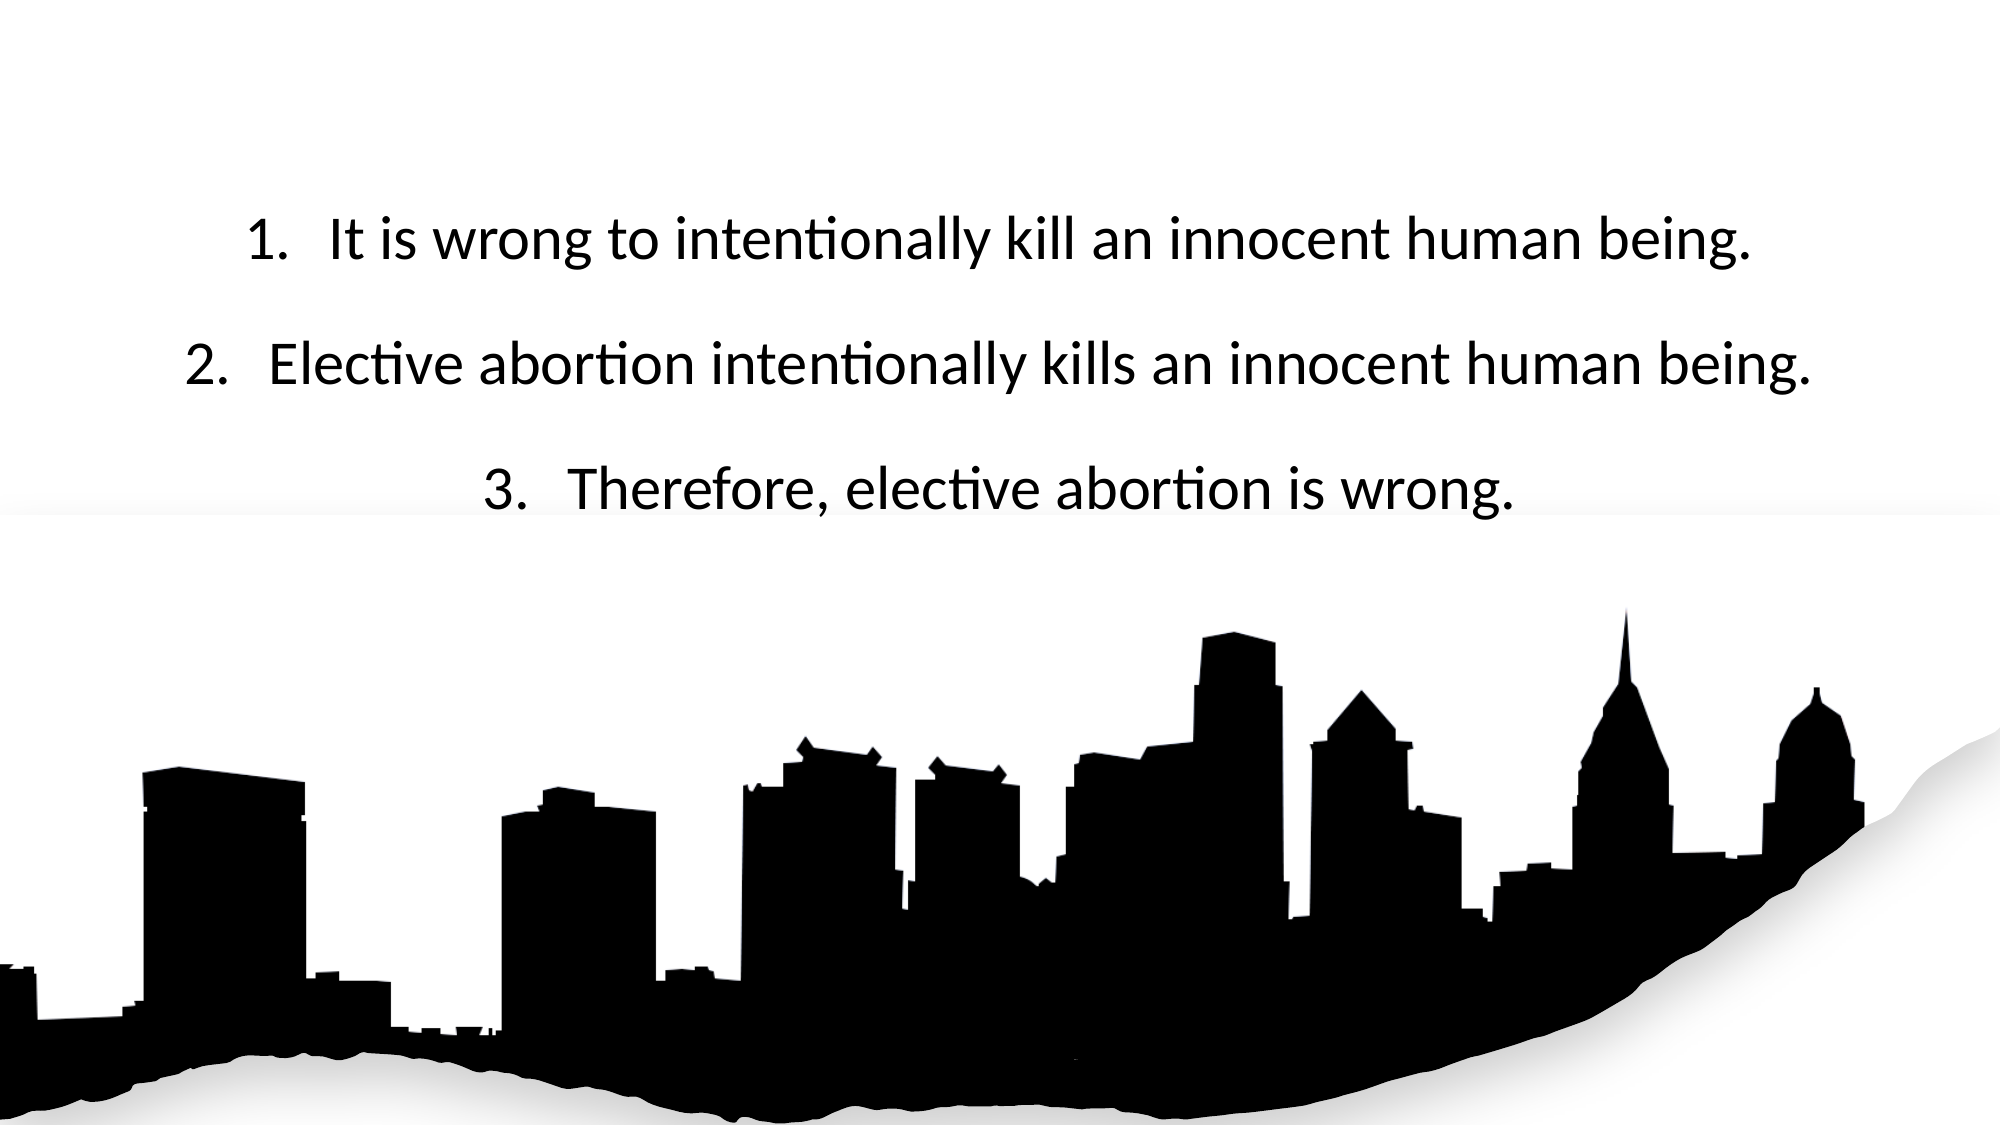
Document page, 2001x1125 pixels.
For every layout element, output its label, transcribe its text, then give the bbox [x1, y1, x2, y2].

text_box It is wrong to intentionally kill an innocent human being. Elective abortion intentionally kills an innocent human being. Therefore, elective abortion is wrong. [114, 189, 1885, 514]
picture [0, 514, 2000, 1124]
